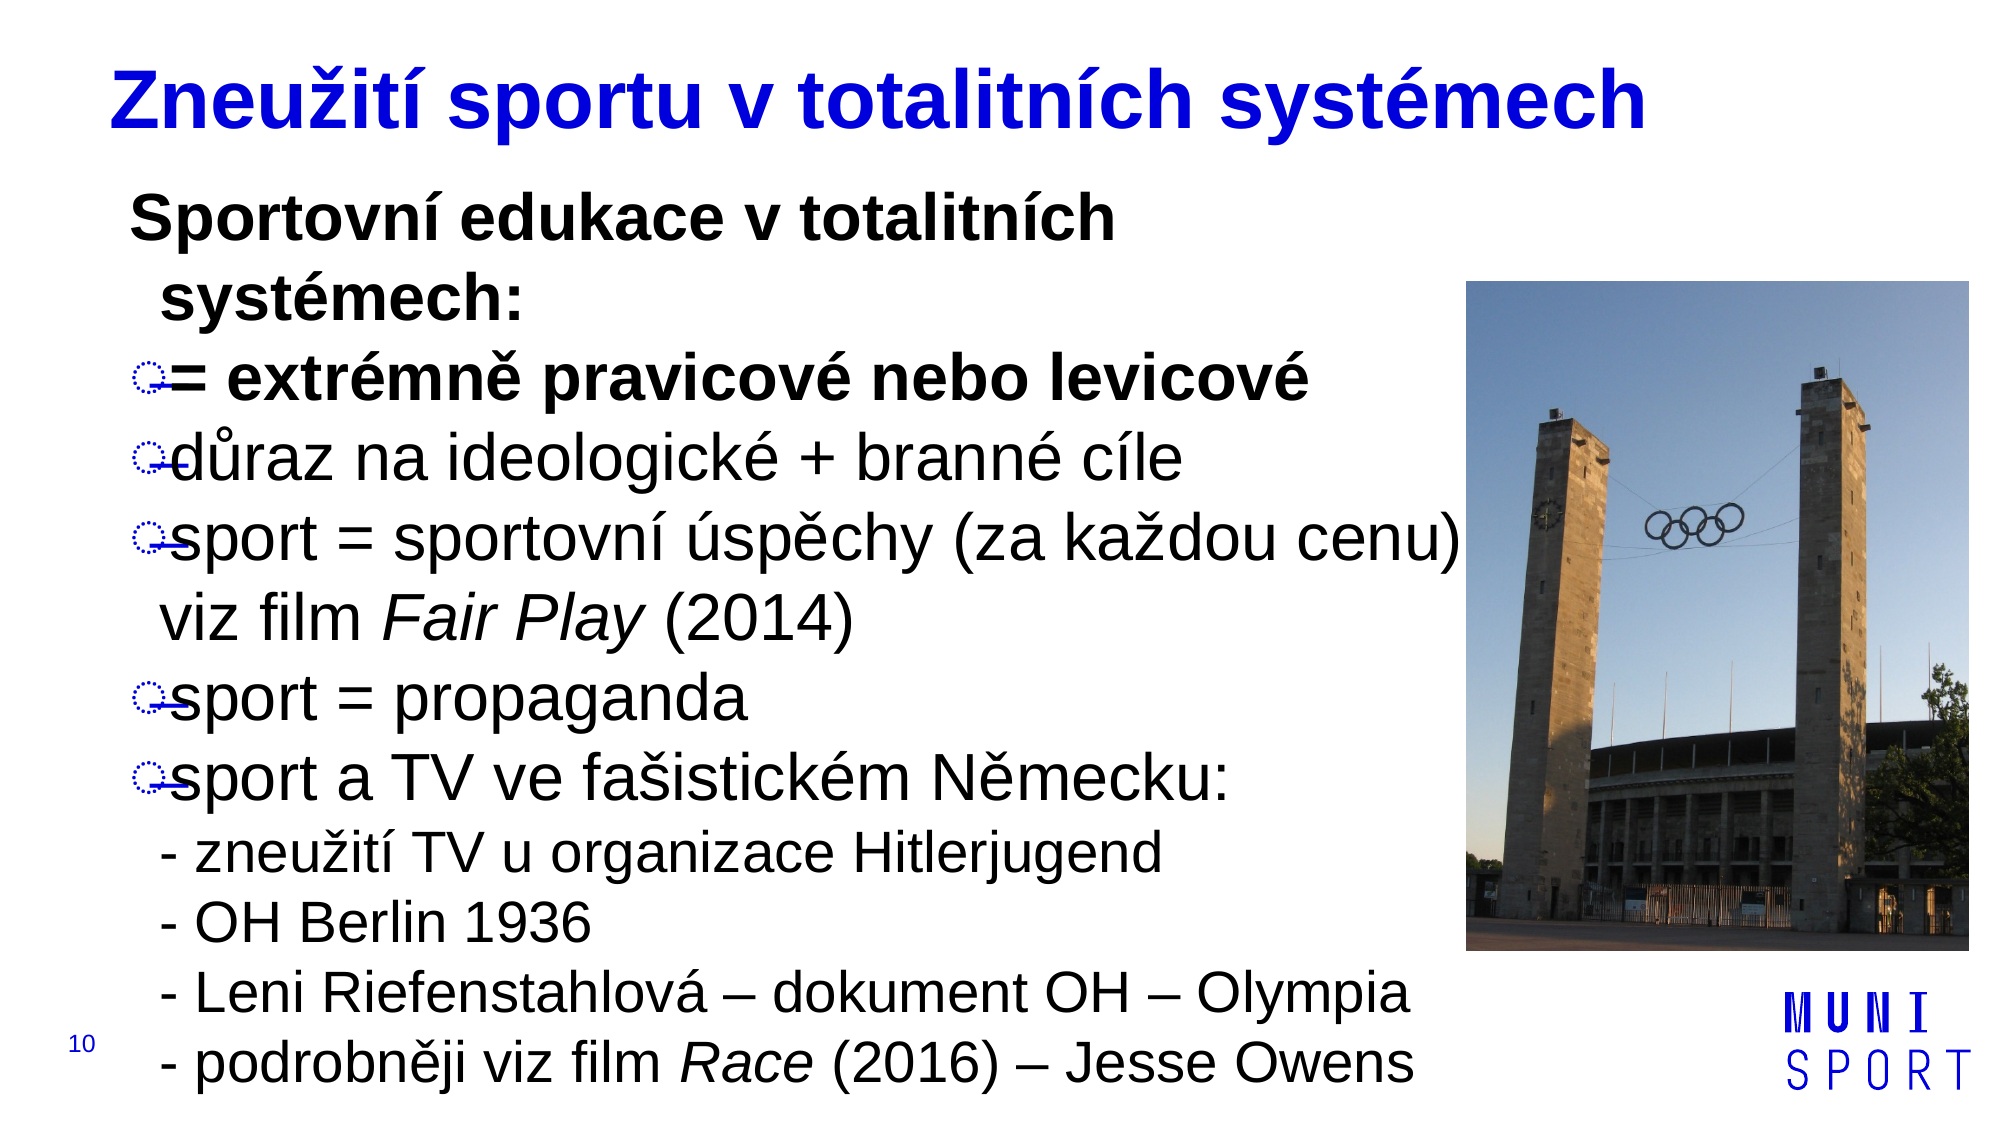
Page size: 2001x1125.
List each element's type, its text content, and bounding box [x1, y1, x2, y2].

slide_number 10 [67, 1021, 110, 1063]
picture [1465, 280, 1969, 951]
list Sportovní edukace v totalitních systémech: = extrémně pravicové nebo levicové důraz na ideologické + branné cíle sport = sportovní úspěchy (za každou cenu) viz film Fair Play (2014) sport = propaganda sport a TV ve fašistickém Německu: - zneužití TV u organizace Hitlerjugend - OH Berlin 1936 - Leni Riefenstahlová – dokument OH – Olympia - podrobněji viz film Race (2016) – Jesse Owens [118, 174, 1503, 1007]
title Zneužití sportu v totalitních systémech [109, 62, 1874, 137]
